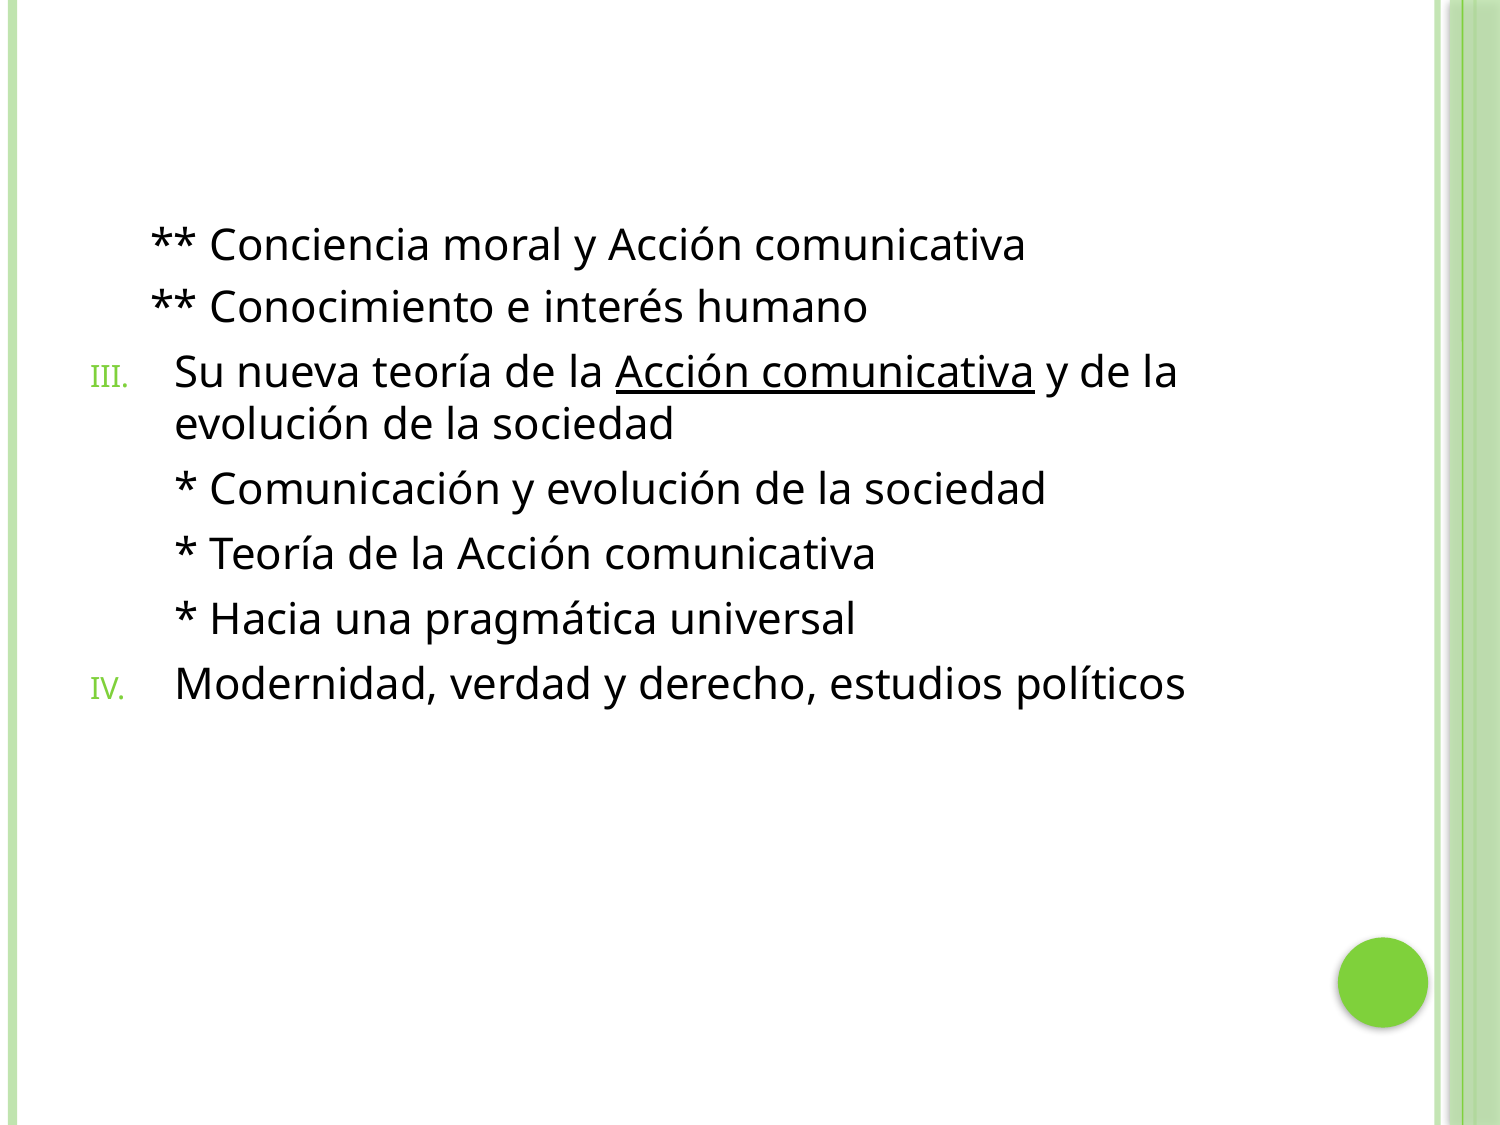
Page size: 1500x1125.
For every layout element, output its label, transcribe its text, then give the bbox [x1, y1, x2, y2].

list ** Conciencia moral y Acción comunicativa ** Conocimiento e interés humano Su nueva teoría de la Acción comunicativa y de la evolución de la sociedad * Comunicación y evolución de la sociedad * Teoría de la Acción comunicativa * Hacia una pragmática universal Modernidad, verdad y derecho, estudios políticos [74, 209, 1301, 740]
